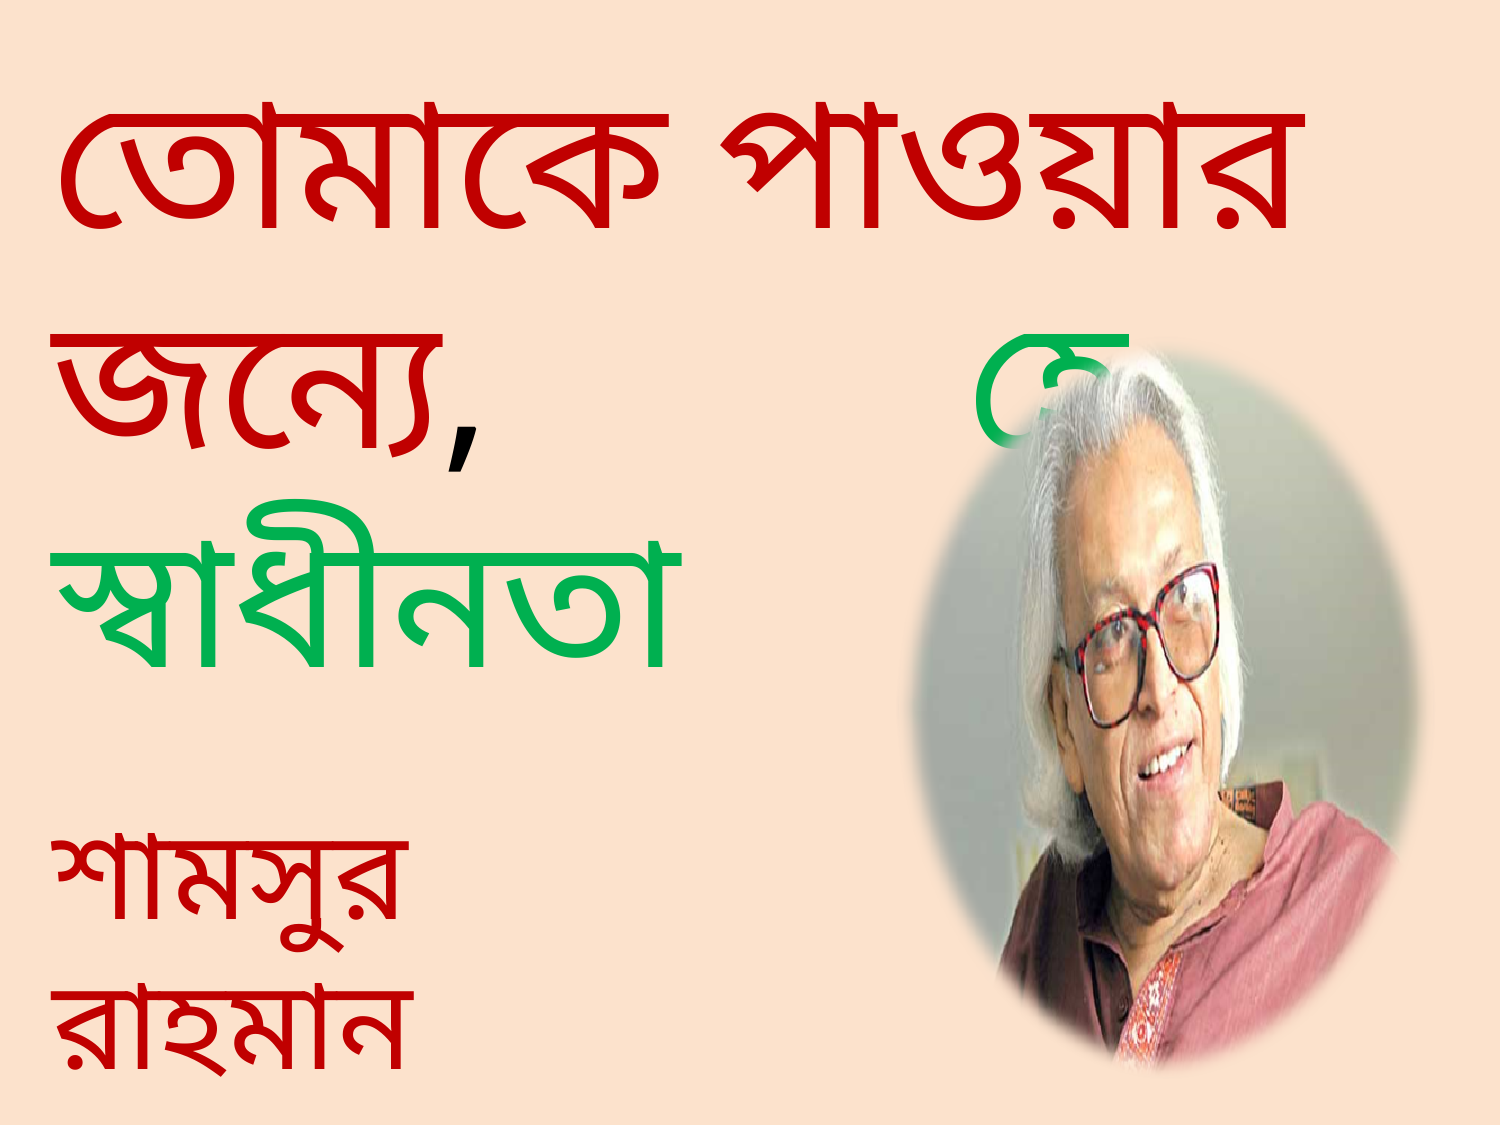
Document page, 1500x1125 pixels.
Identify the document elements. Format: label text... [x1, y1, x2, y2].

text_box শামসুর রাহমান [37, 787, 733, 1103]
text_box তোমাকে পাওয়ার জন্যে, হে স্বাধীনতা [37, 37, 1436, 847]
picture [894, 333, 1437, 1080]
